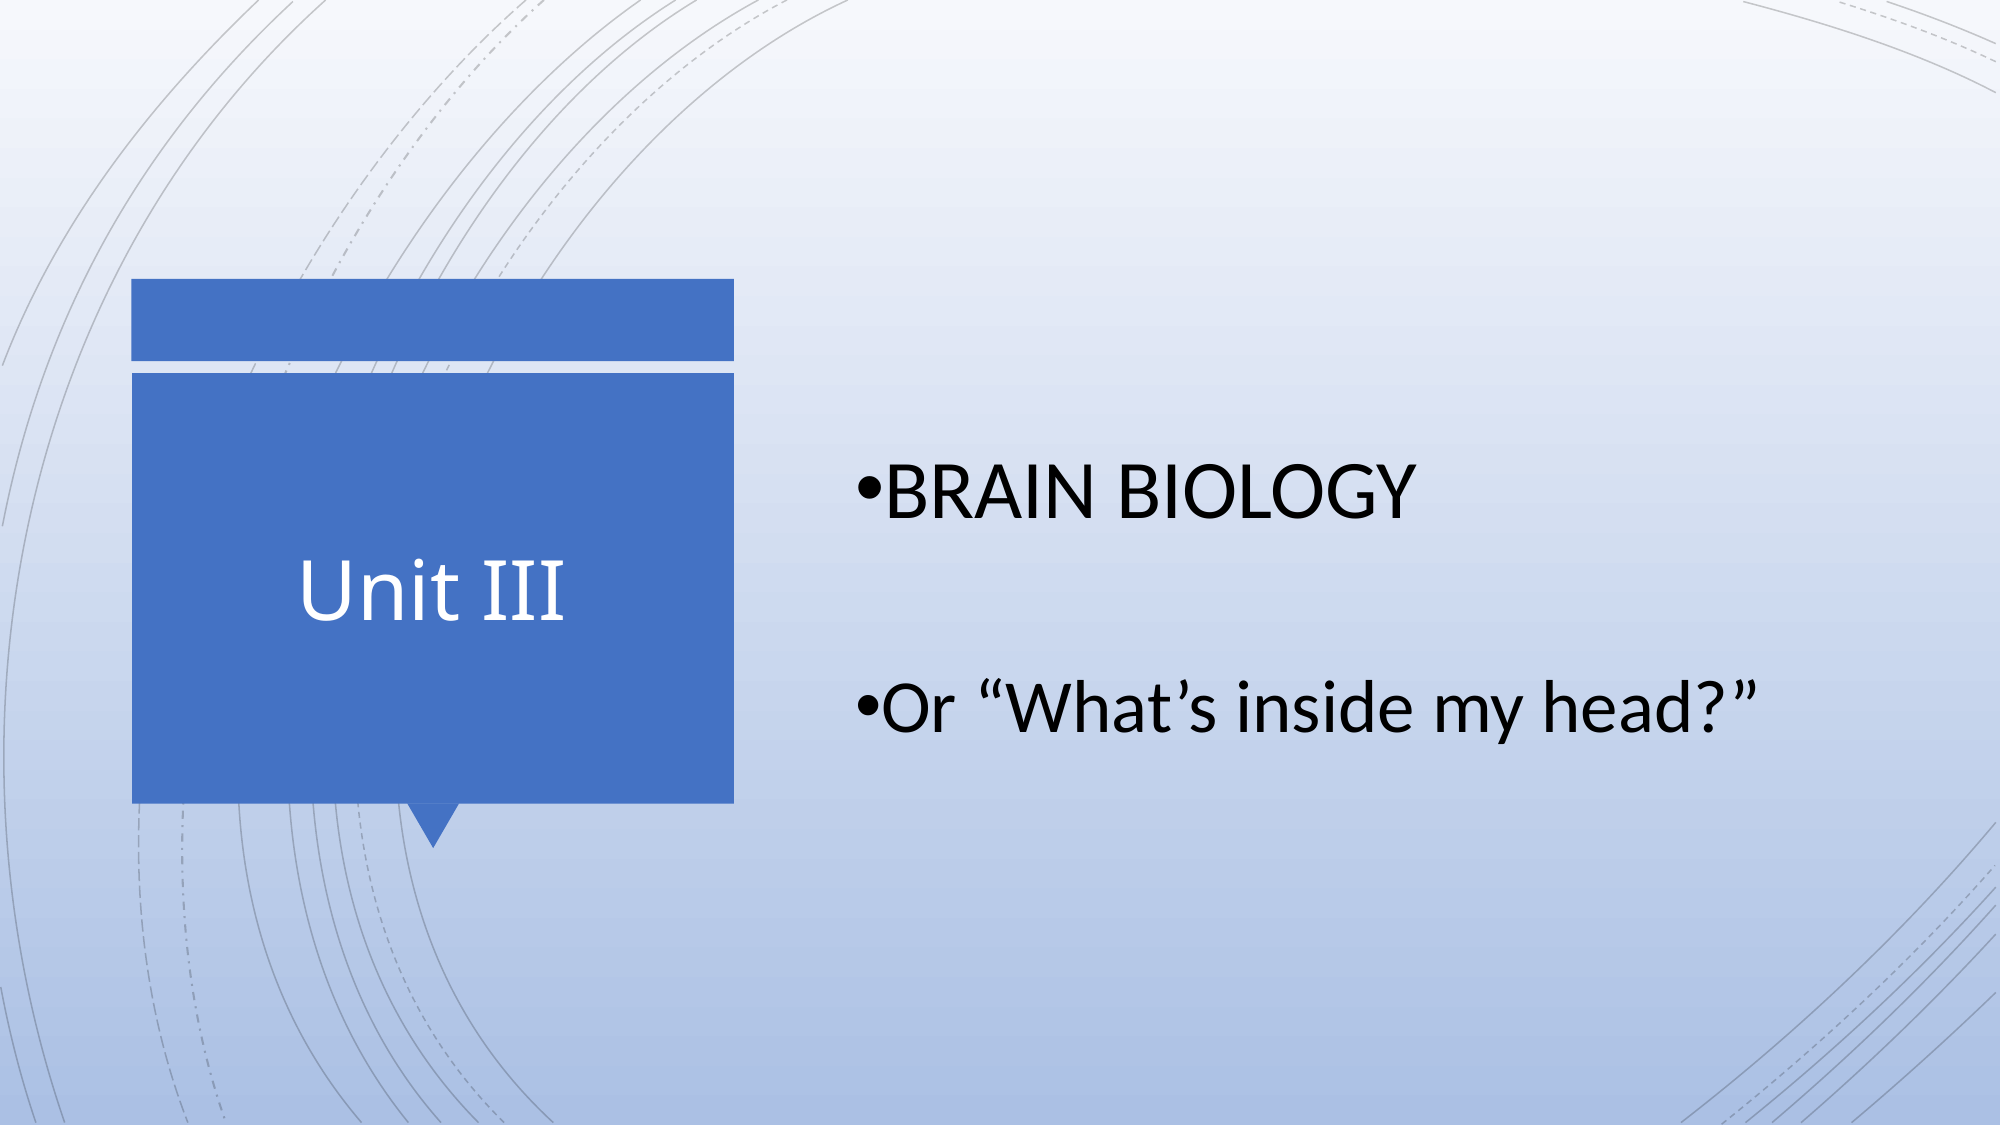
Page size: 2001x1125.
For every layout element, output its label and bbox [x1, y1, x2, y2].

text_box [0, 0, 1996, 1125]
text_box [1996, 0, 2000, 1125]
text_box [131, 278, 735, 849]
